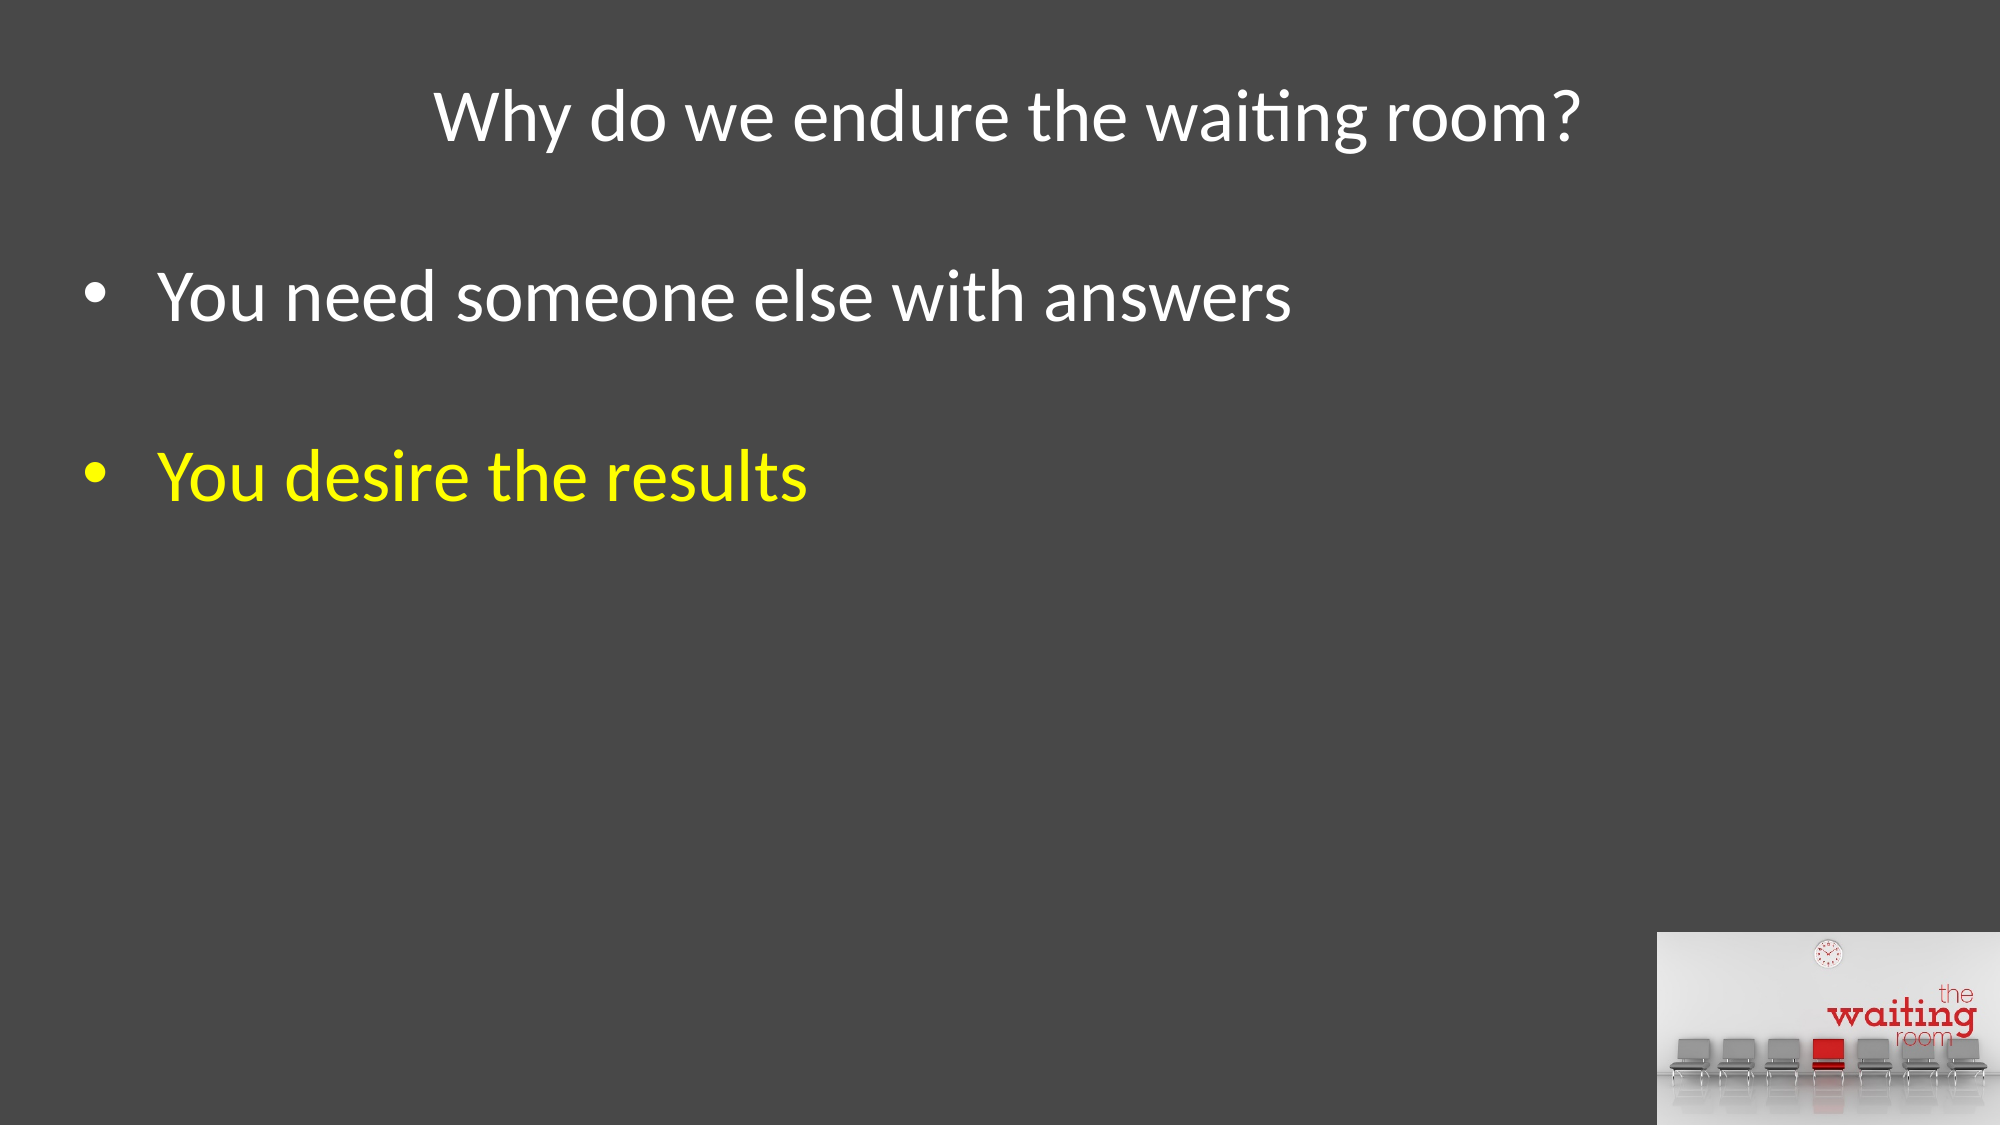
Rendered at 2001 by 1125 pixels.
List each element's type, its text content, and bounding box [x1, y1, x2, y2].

picture [1657, 932, 2000, 1125]
text_box Why do we endure the waiting room? You need someone else with answers You desire the results [68, 59, 1950, 524]
